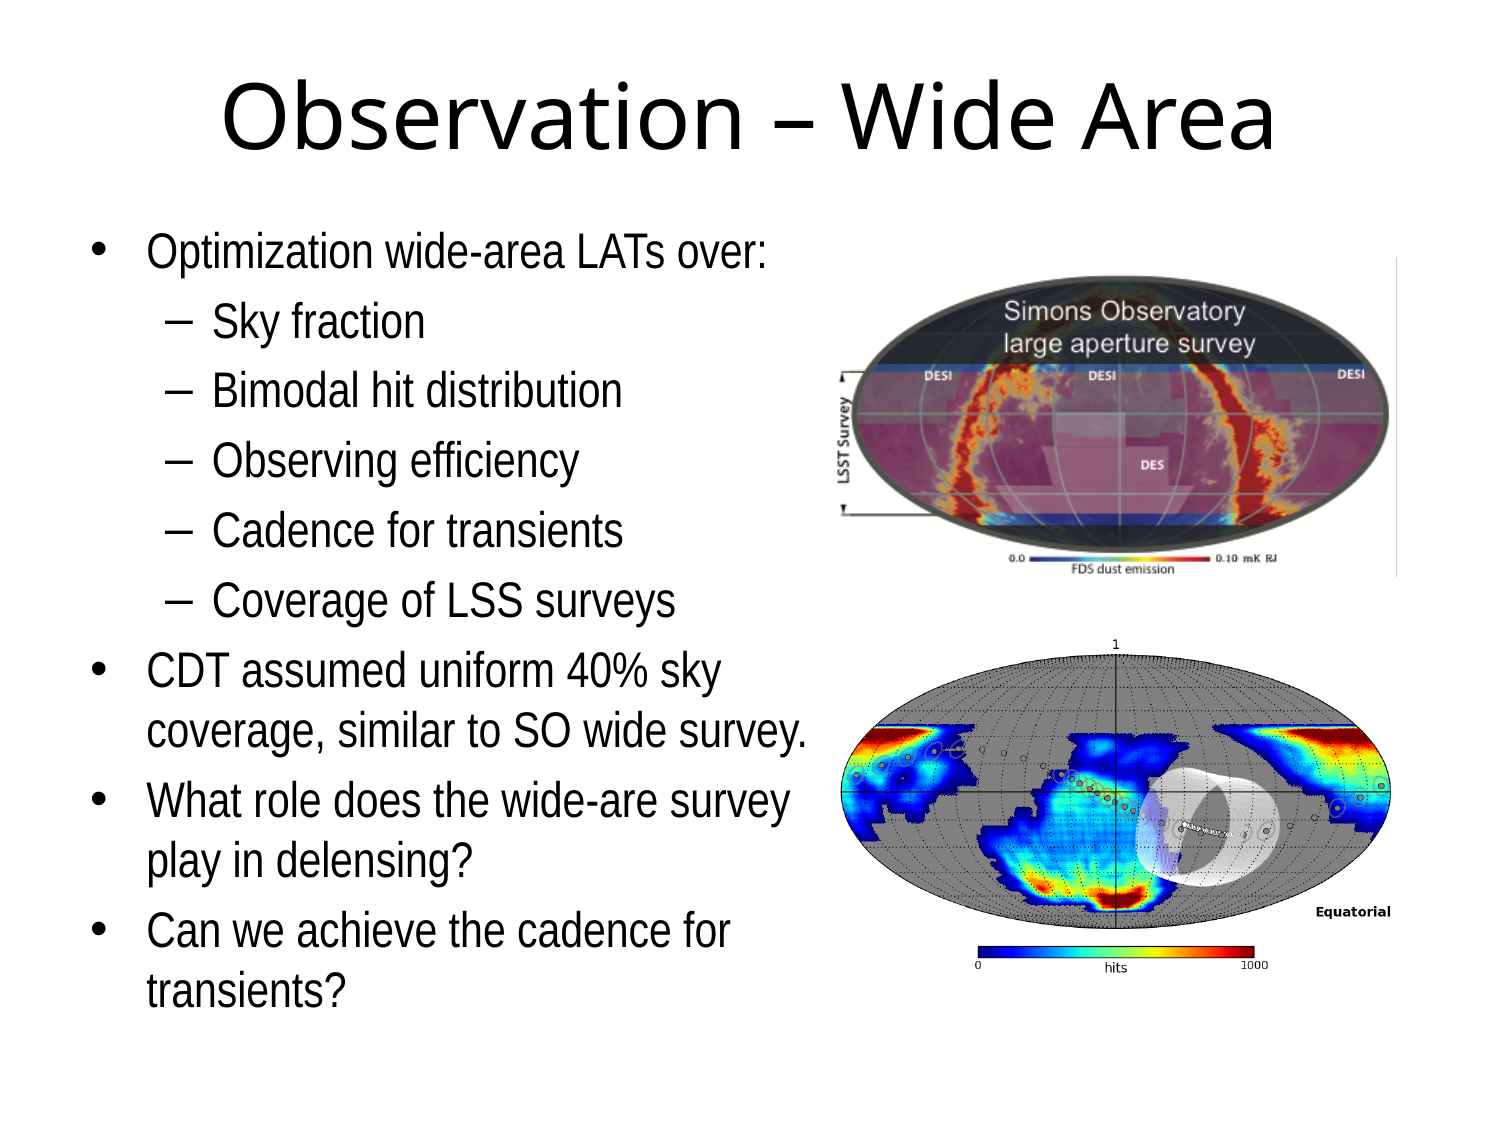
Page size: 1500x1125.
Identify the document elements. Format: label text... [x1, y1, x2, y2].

list Optimization wide-area LATs over: Sky fraction Bimodal hit distribution Observing efficiency Cadence for transients Coverage of LSS surveys CDT assumed uniform 40% sky coverage, similar to SO wide survey. What role does the wide-are survey play in delensing? Can we achieve the cadence for transients? [75, 210, 829, 1050]
picture [827, 257, 1414, 577]
picture [827, 632, 1403, 997]
title Observation – Wide Area [75, 45, 1425, 181]
